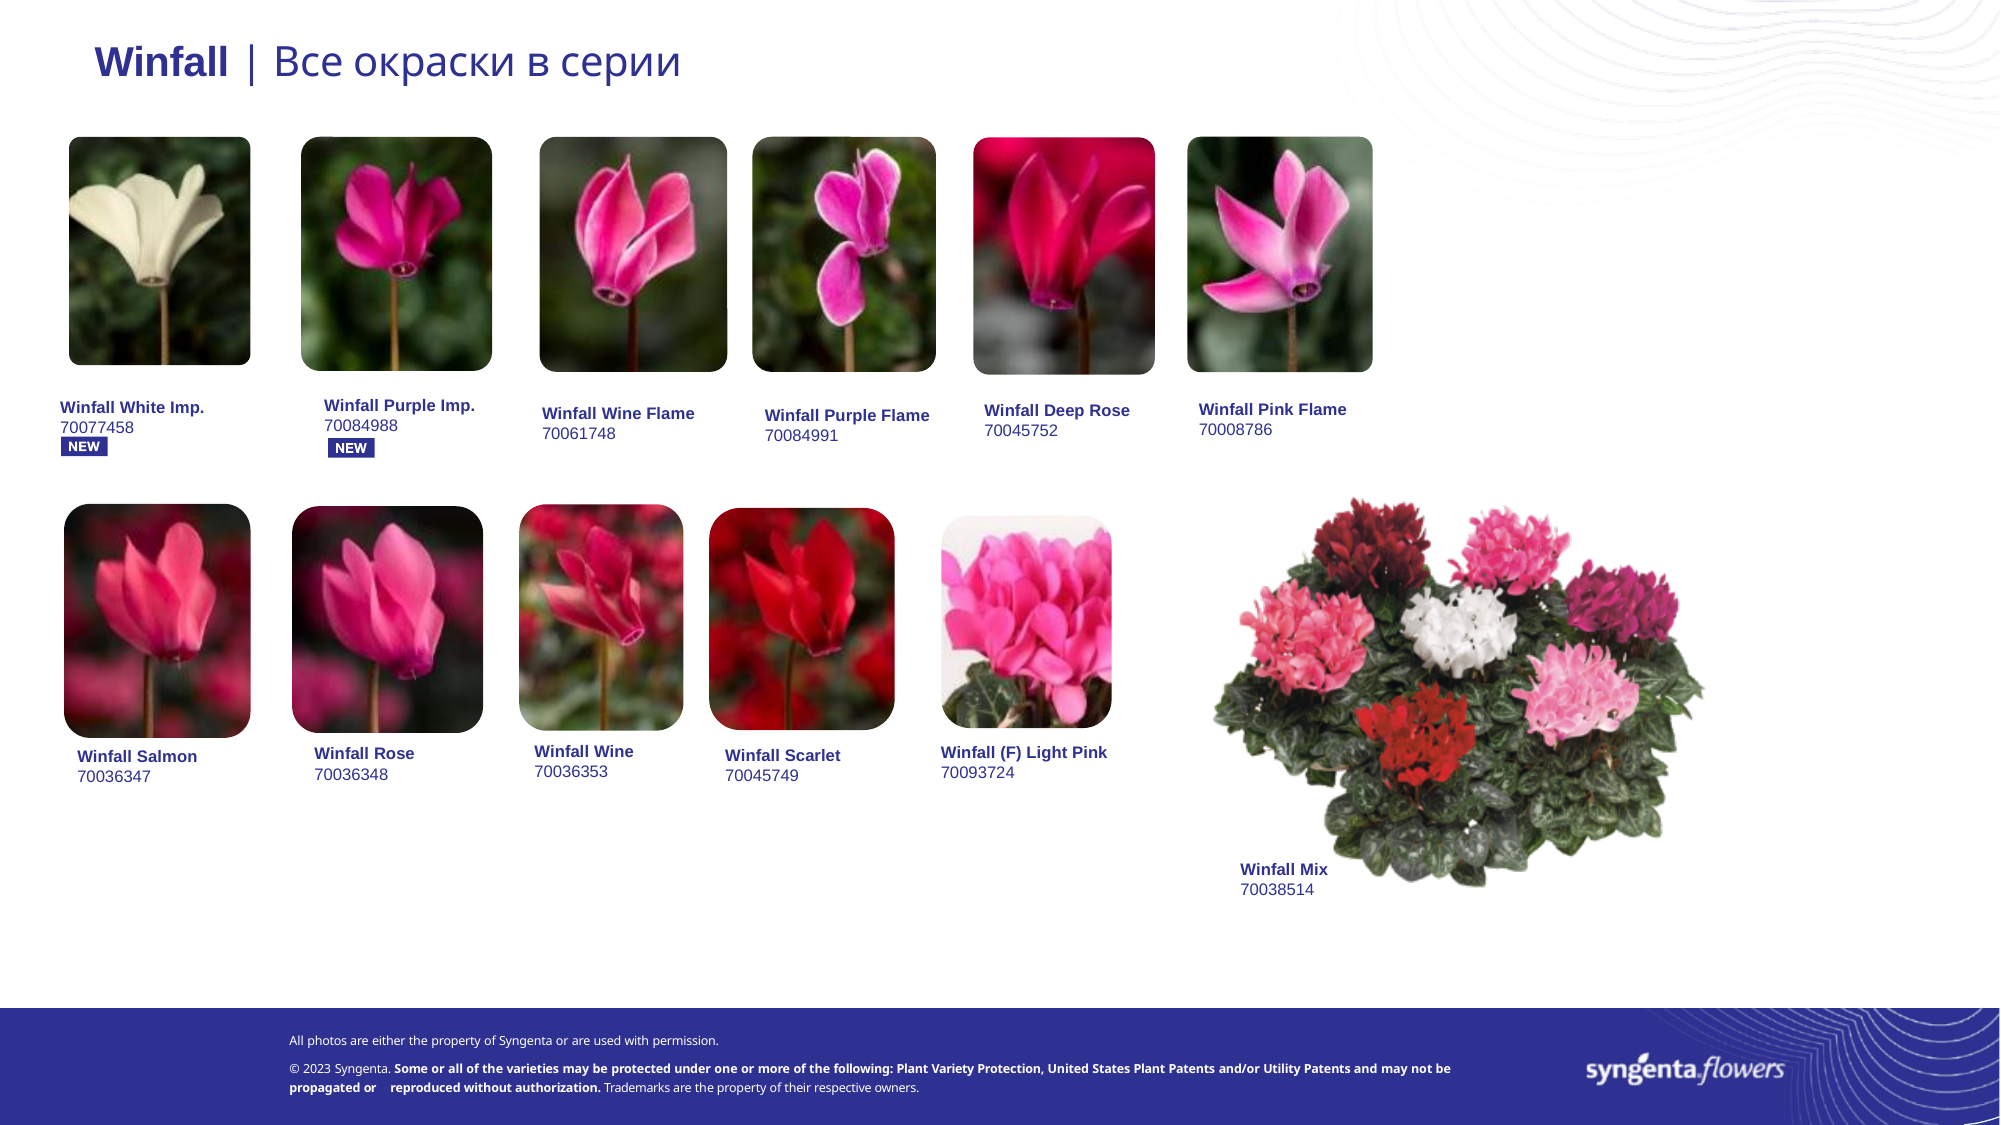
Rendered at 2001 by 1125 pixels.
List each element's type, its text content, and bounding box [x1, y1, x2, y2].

text_box Winfall Purple Imp. 70084988 [309, 387, 516, 443]
text_box Winfall White Imp. 70077458 [45, 389, 322, 445]
picture [752, 136, 937, 373]
picture [63, 503, 251, 739]
picture [300, 136, 493, 372]
text_box Winfall (F) Light Pink 70093724 [925, 734, 1156, 790]
picture [1187, 0, 2000, 373]
picture [973, 137, 1156, 375]
text_box Winfall Pink Flame 70008786 [1184, 391, 1438, 446]
picture [518, 504, 684, 731]
picture [291, 505, 484, 734]
picture [708, 507, 895, 731]
picture [68, 136, 251, 366]
picture [941, 515, 1112, 729]
text_box Winfall Salmon 70036347 [62, 745, 235, 793]
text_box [0, 1007, 2000, 1125]
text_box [327, 437, 375, 459]
text_box Winfall Wine Flame 70061748 [527, 395, 734, 450]
title Winfall | Все окраски в серии [88, 33, 894, 223]
text_box Winfall Purple Flame 70084991 [750, 397, 1004, 453]
text_box Winfall Deep Rose 70045752 [969, 392, 1317, 448]
picture [1198, 480, 1722, 900]
text_box Winfall Scarlet 70045749 [710, 737, 973, 793]
picture [539, 136, 728, 373]
text_box Winfall Rose 70036348 [299, 743, 432, 791]
text_box Winfall Wine 70036353 [519, 732, 693, 788]
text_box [60, 436, 108, 457]
